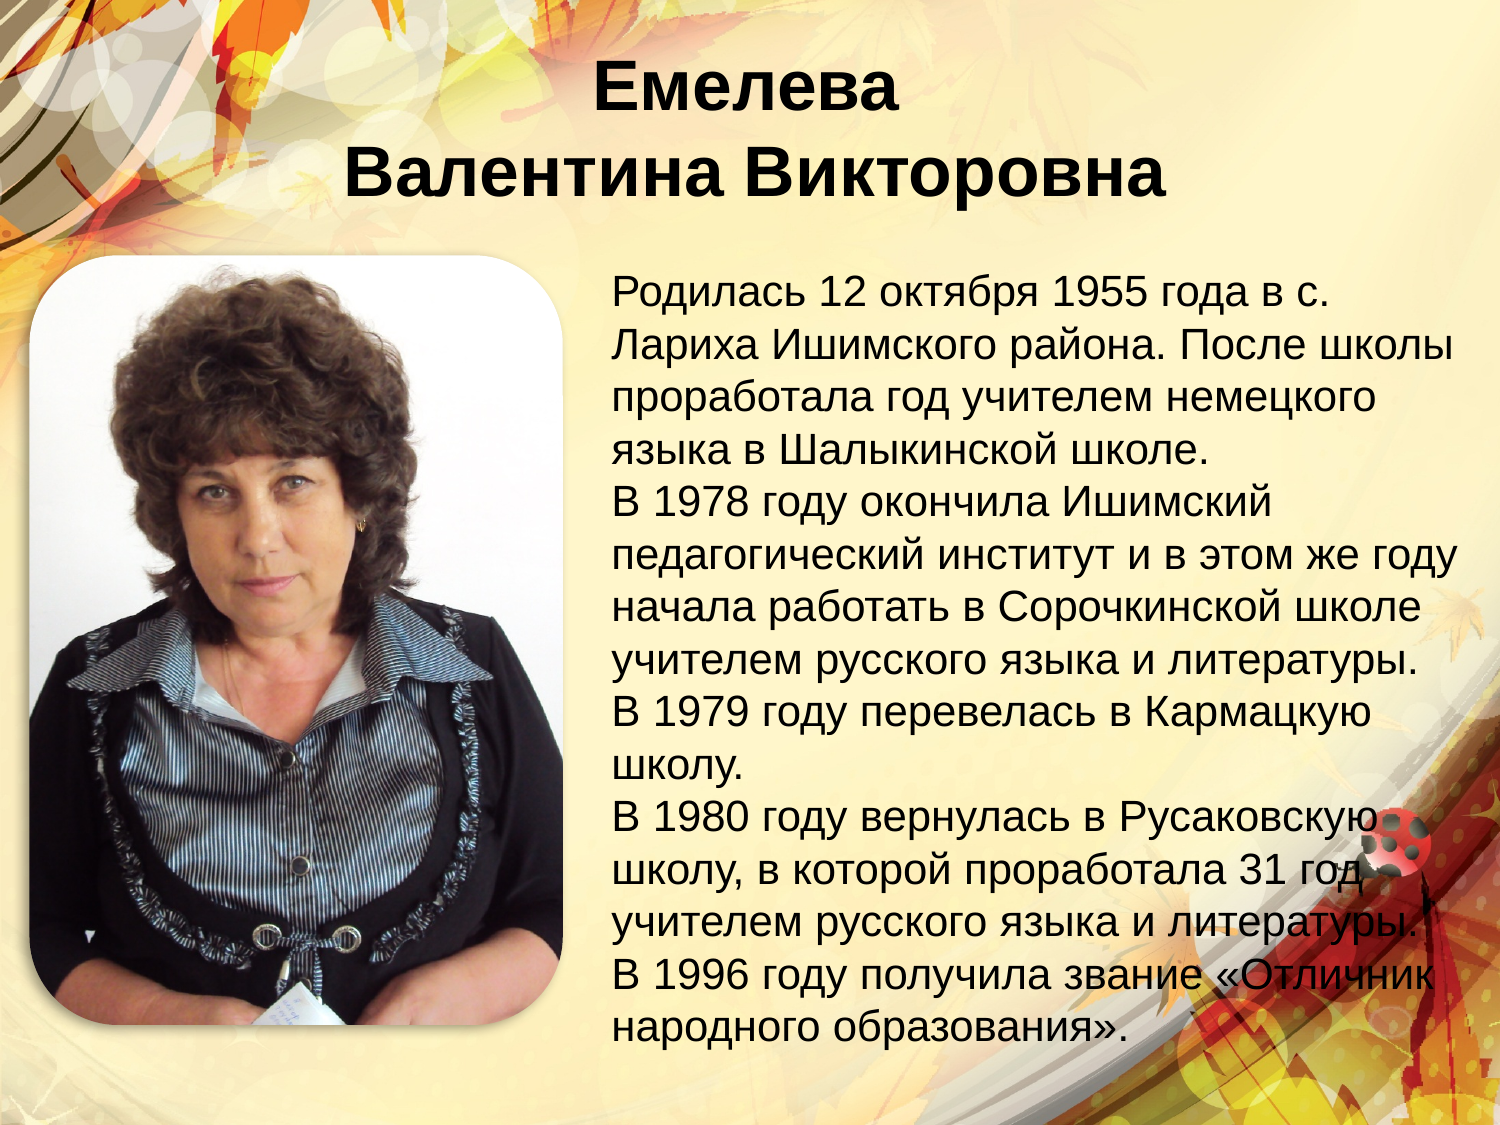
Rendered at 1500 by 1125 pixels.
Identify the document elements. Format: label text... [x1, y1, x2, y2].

list Родилась 12 октября 1955 года в с. Лариха Ишимского района. После школы проработала год учителем немецкого языка в Шалыкинской школе. В 1978 году окончила Ишимский педагогический институт и в этом же году начала работать в Сорочкинской школе учителем русского языка и литературы. В 1979 году перевелась в Кармацкую школу. В 1980 году вернулась в Русаковскую школу, в которой проработала 31 год учителем русского языка и литературы. В 1996 году получила звание «Отличник народного образования». [596, 255, 1483, 1059]
picture [0, 0, 1500, 1125]
title Емелева Валентина Викторовна [41, 30, 1471, 219]
